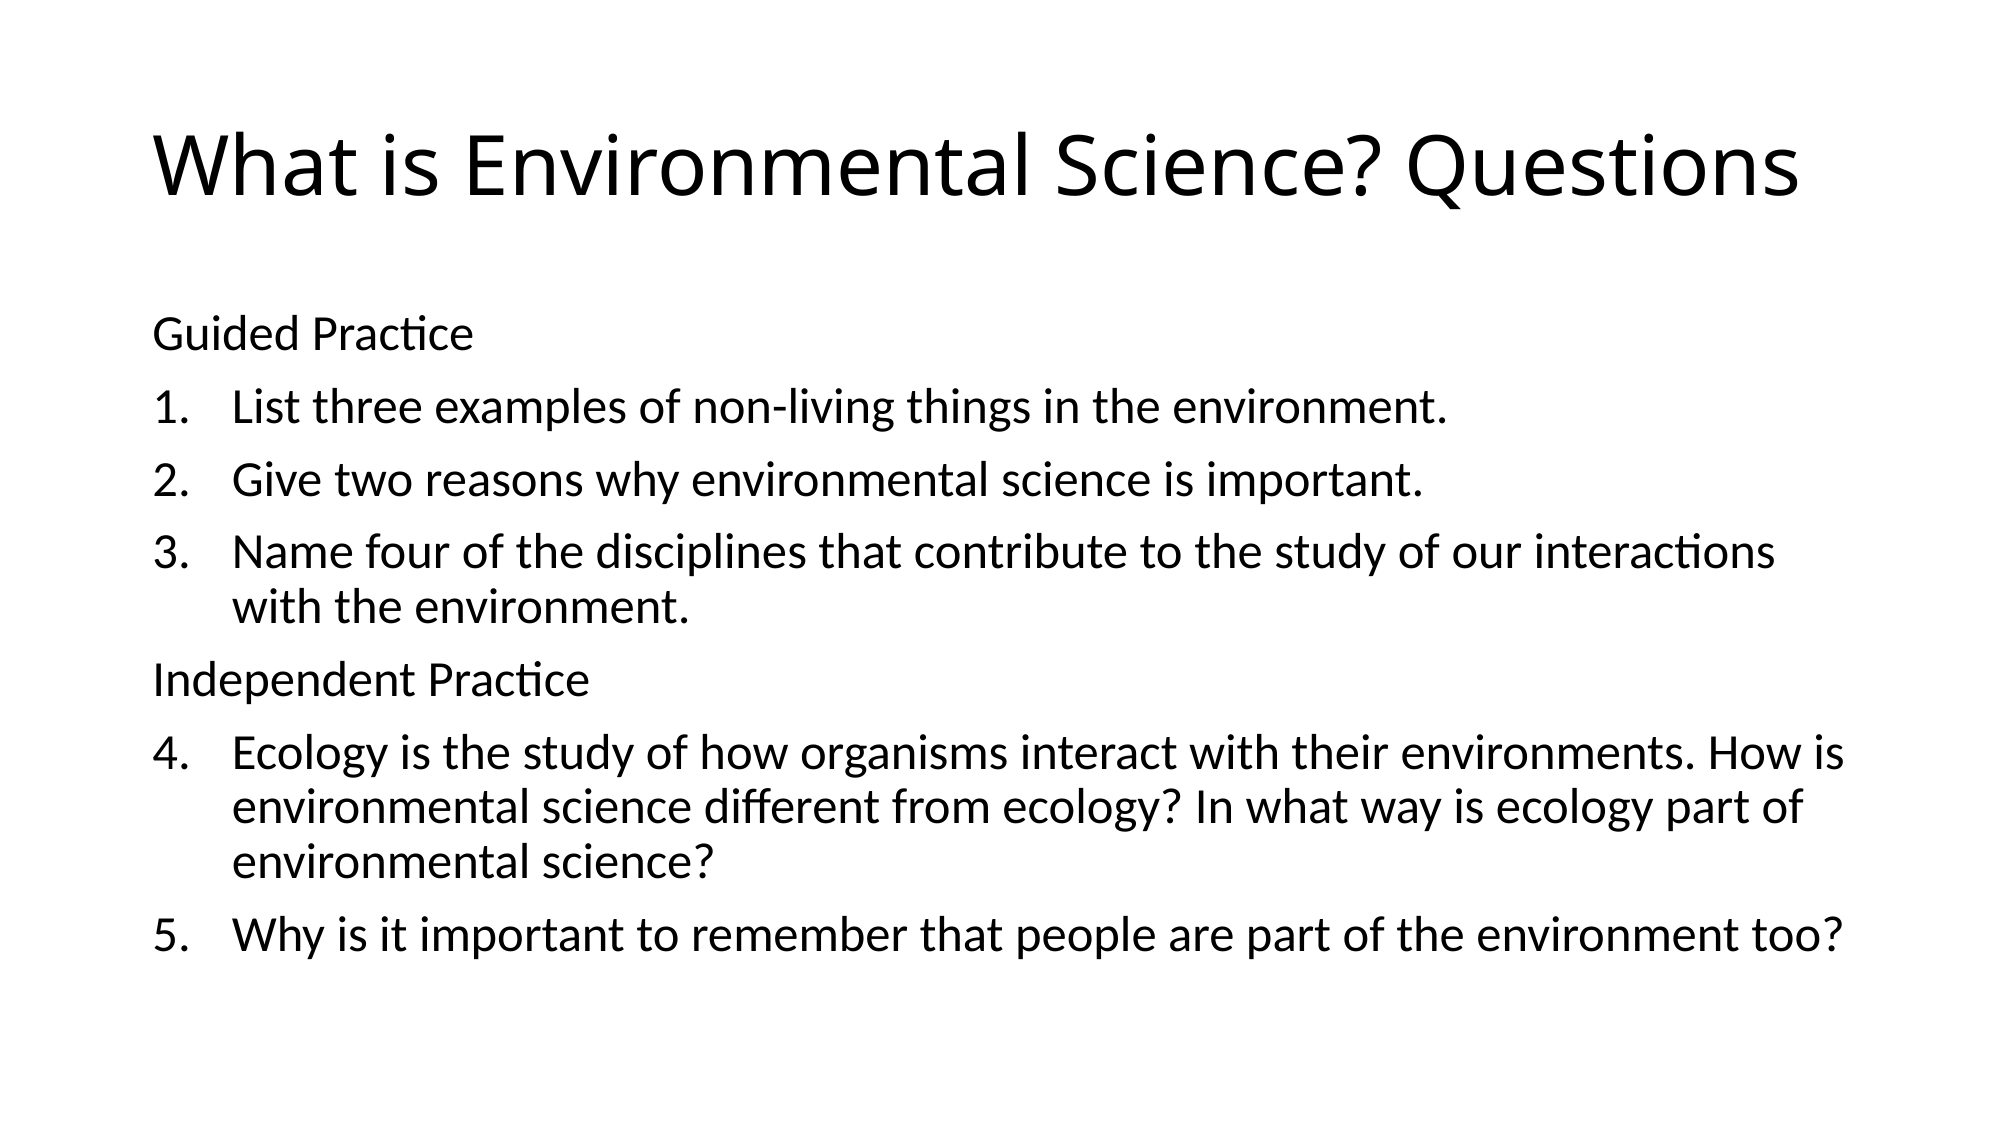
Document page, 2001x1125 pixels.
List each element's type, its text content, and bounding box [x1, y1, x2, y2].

title What is Environmental Science? Questions [137, 59, 1863, 278]
list Guided Practice List three examples of non-living things in the environment. Give two reasons why environmental science is important. Name four of the disciplines that contribute to the study of our interactions with the environment. Independent Practice Ecology is the study of how organisms interact with their environments. How is environmental science different from ecology? In what way is ecology part of environmental science? Why is it important to remember that people are part of the environment too? [137, 299, 1863, 1014]
